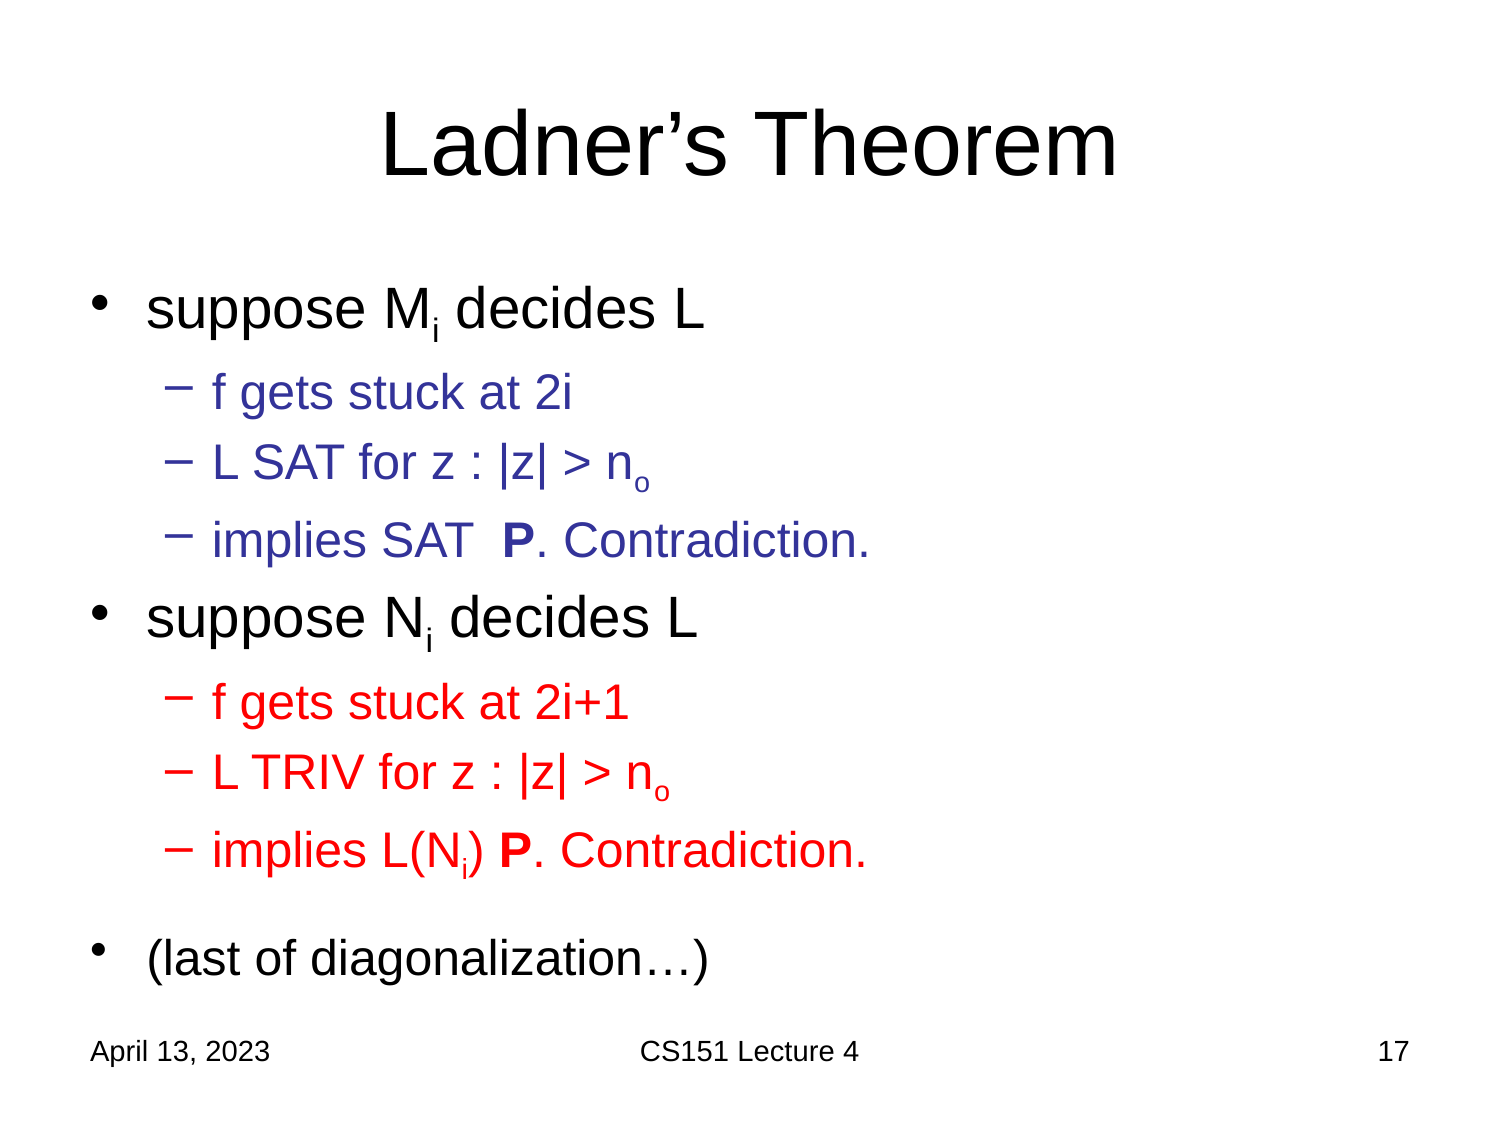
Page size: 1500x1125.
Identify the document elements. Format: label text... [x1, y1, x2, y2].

footer CS151 Lecture 4 [512, 1024, 988, 1103]
slide_number 17 [1074, 1024, 1426, 1103]
title Ladner’s Theorem [75, 45, 1425, 233]
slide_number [74, 1024, 426, 1103]
